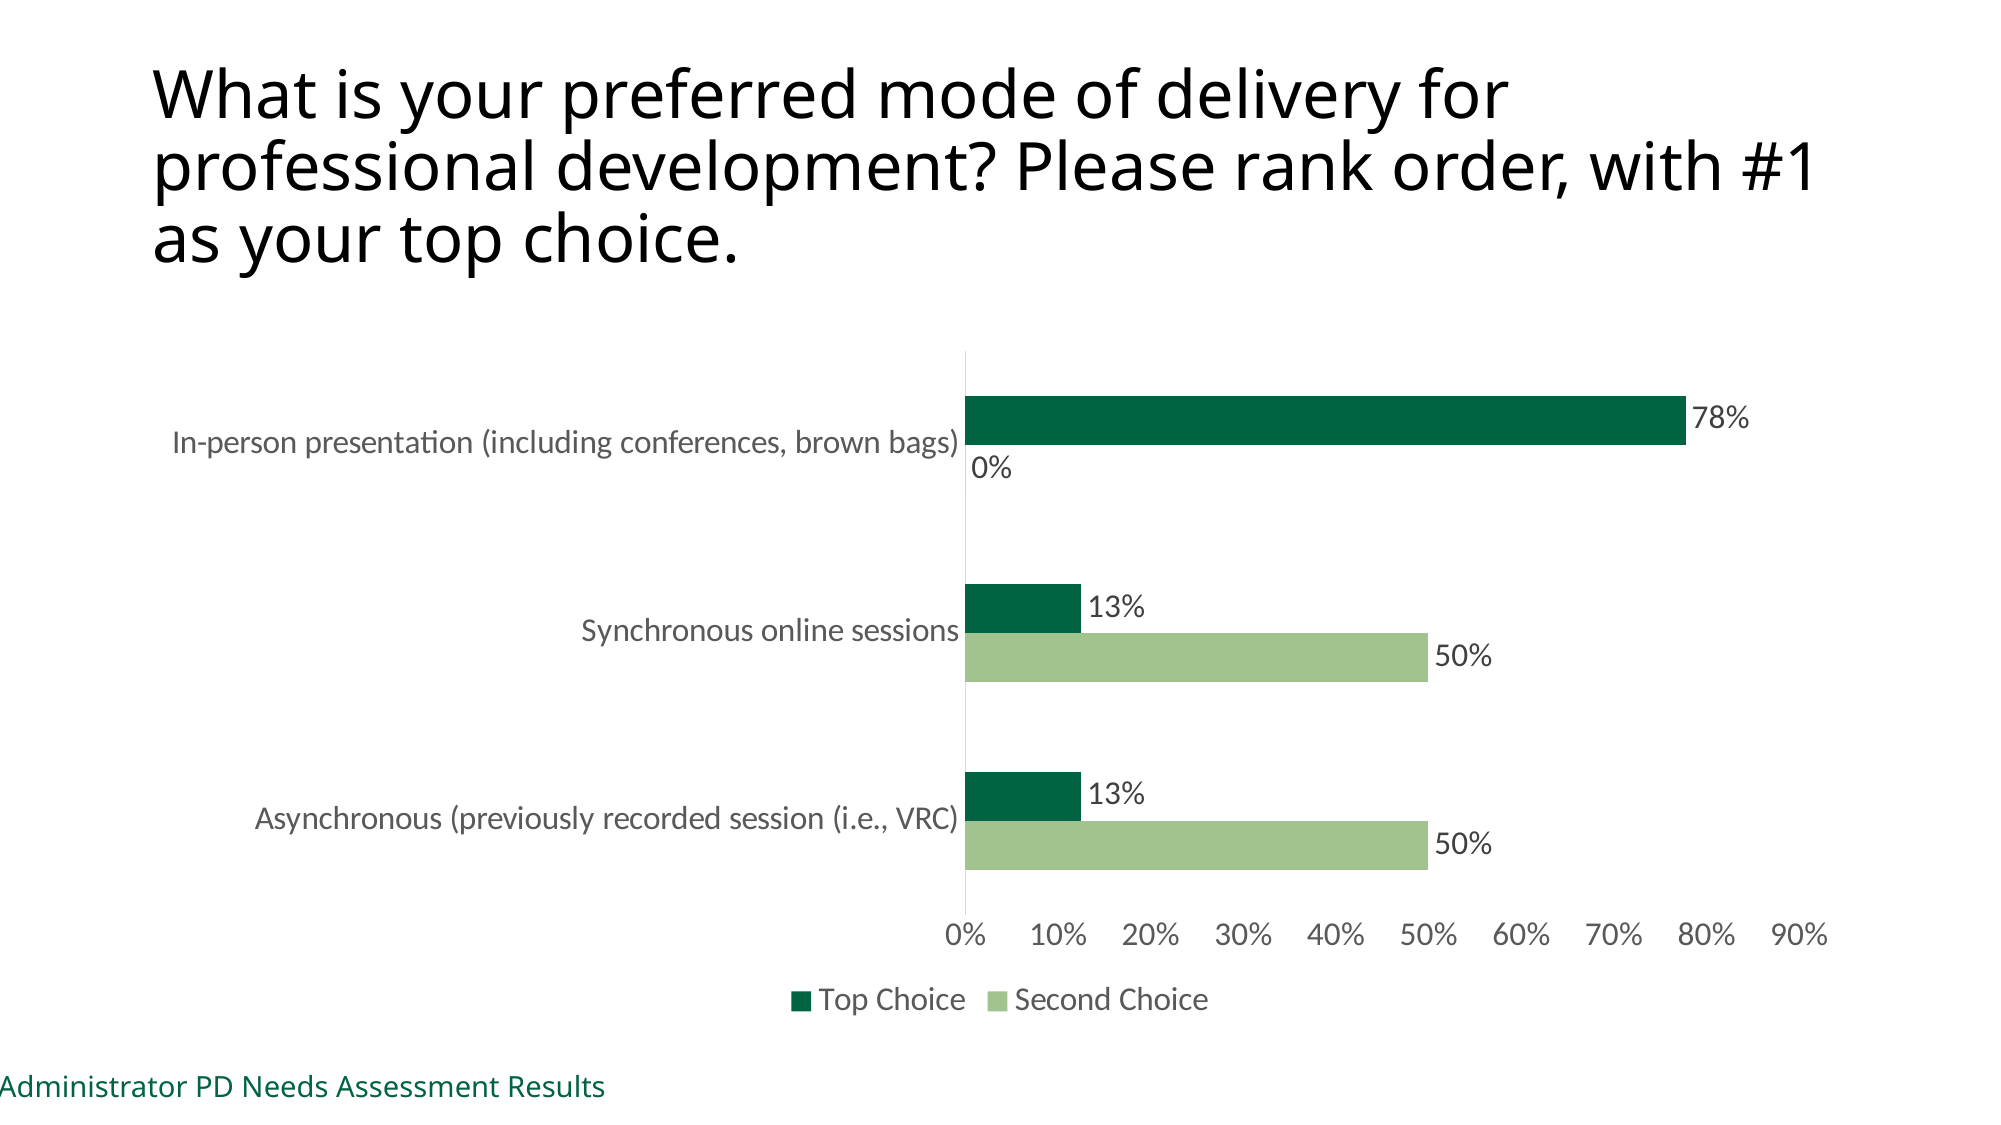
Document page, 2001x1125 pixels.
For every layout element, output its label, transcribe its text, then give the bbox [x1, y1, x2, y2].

text_box Administrator PD Needs Assessment Results [0, 1060, 621, 1111]
chart [137, 337, 1863, 1025]
title What is your preferred mode of delivery for professional development? Please rank order, with #1 as your top choice. [137, 59, 1863, 278]
